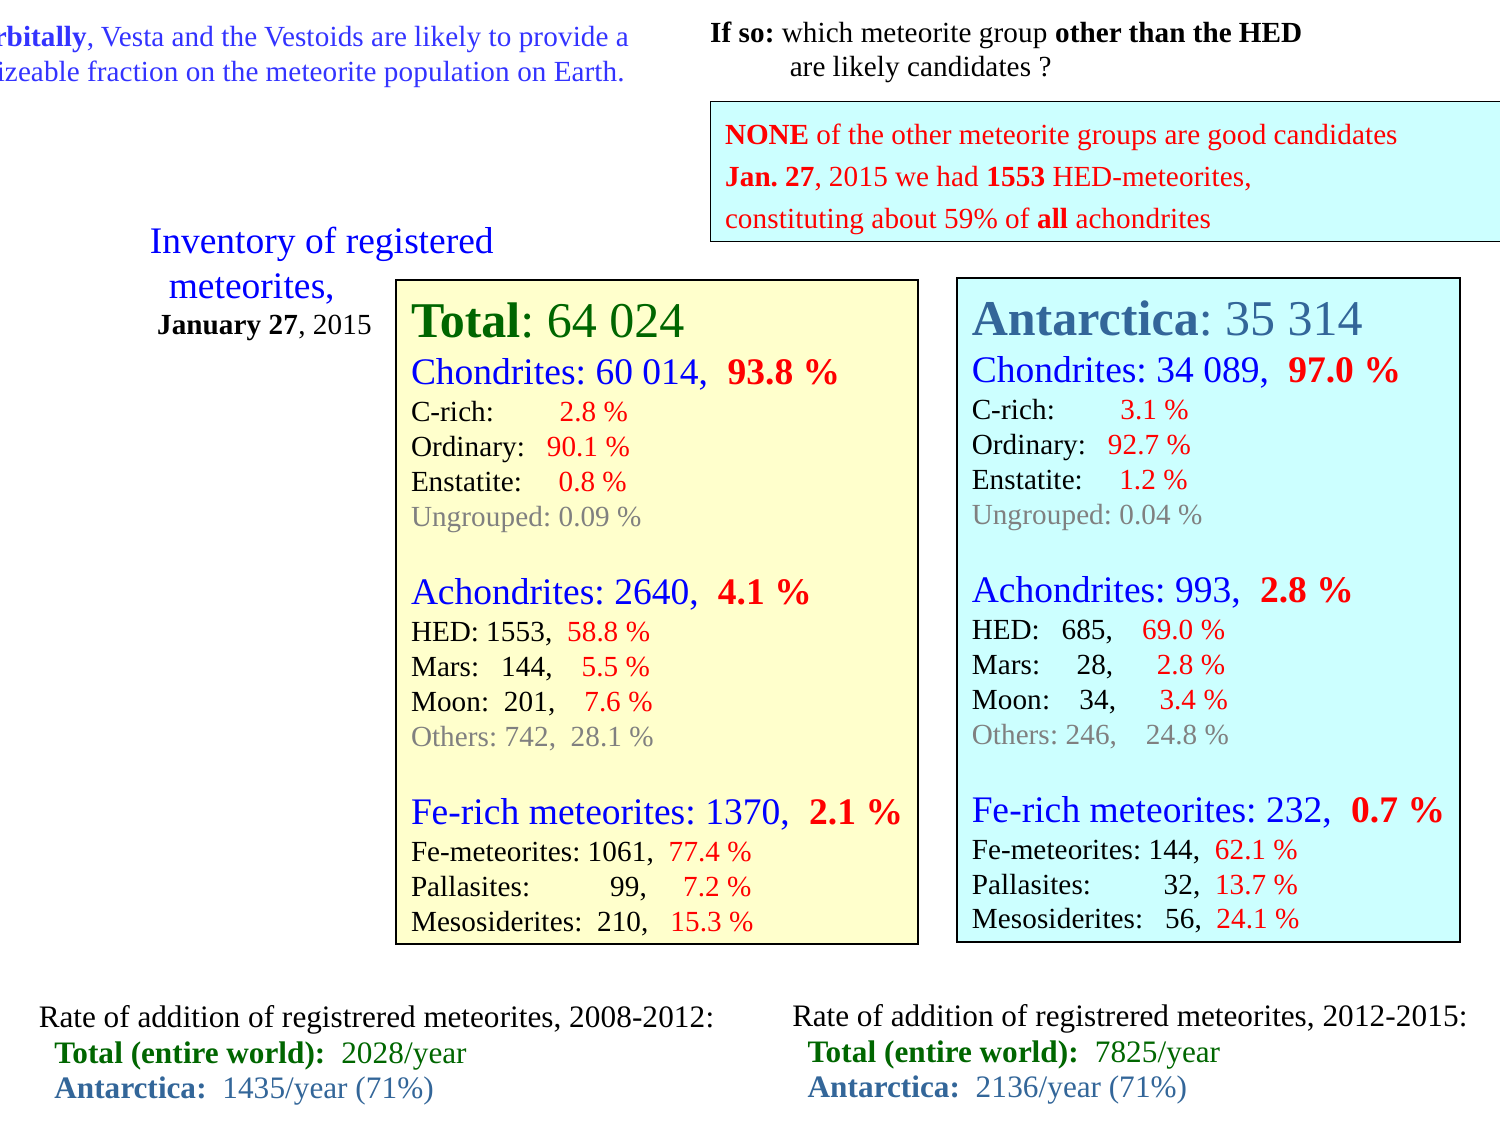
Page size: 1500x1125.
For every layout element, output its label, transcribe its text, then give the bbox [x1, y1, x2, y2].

text_box NONE of the other meteorite groups are good candidates Jan. 27, 2015 we had 1553 HED-meteorites, constituting about 59% of all achondrites [710, 101, 1500, 242]
text_box Rate of addition of registrered meteorites, 2012-2015: Total (entire world): 7825/year Antarctica: 2136/year (71%) [777, 990, 1484, 1112]
text_box Rate of addition of registrered meteorites, 2008-2012: Total (entire world): 2028/year Antarctica: 1435/year (71%) [24, 991, 731, 1113]
text_box Total: 64 024 Chondrites: 60 014, 93.8 % C-rich: 2.8 % Ordinary: 90.1 % Enstatite: 0.8 % Ungrouped: 0.09 % Achondrites: 2640, 4.1 % HED: 1553, 58.8 % Mars: 144, 5.5 % Moon: 201, 7.6 % Others: 742, 28.1 % Fe-rich meteorites: 1370, 2.1 % Fe-meteorites: 1061, 77.4 % Pallasites: 99, 7.2 % Mesosiderites: 210, 15.3 % [396, 279, 919, 945]
text_box Inventory of registered meteorites, January 27, 2015 [135, 208, 510, 348]
text_box Antarctica: 35 314 Chondrites: 34 089, 97.0 % C-rich: 3.1 % Ordinary: 92.7 % Enstatite: 1.2 % Ungrouped: 0.04 % Achondrites: 993, 2.8 % HED: 685, 69.0 % Mars: 28, 2.8 % Moon: 34, 3.4 % Others: 246, 24.8 % Fe-rich meteorites: 232, 0.7 % Fe-meteorites: 144, 62.1 % Pallasites: 32, 13.7 % Mesosiderites: 56, 24.1 % [957, 277, 1461, 943]
text_box Orbitally, Vesta and the Vestoids are likely to provide a sizeable fraction on the meteorite population on Earth. [0, 10, 760, 95]
text_box If so: which meteorite group other than the HED are likely candidates ? [695, 5, 1430, 91]
